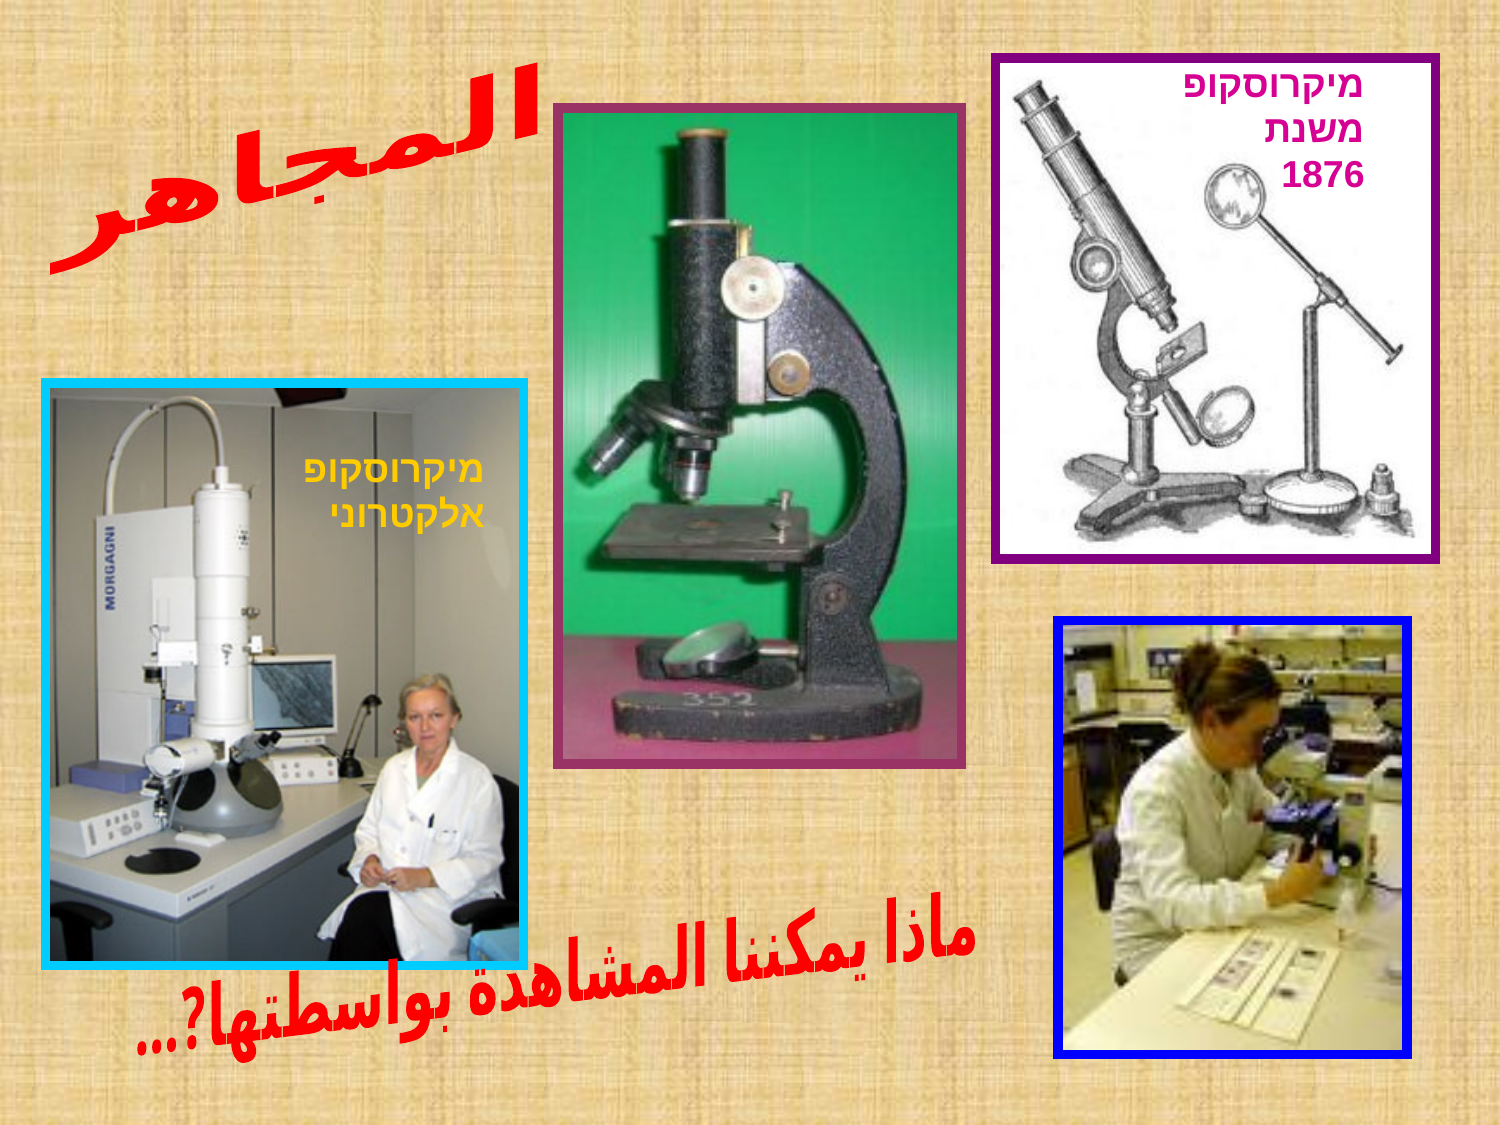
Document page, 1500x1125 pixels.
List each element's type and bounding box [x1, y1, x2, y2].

text_box [999, 62, 1431, 555]
text_box [49, 387, 519, 962]
picture [0, 0, 1500, 1125]
